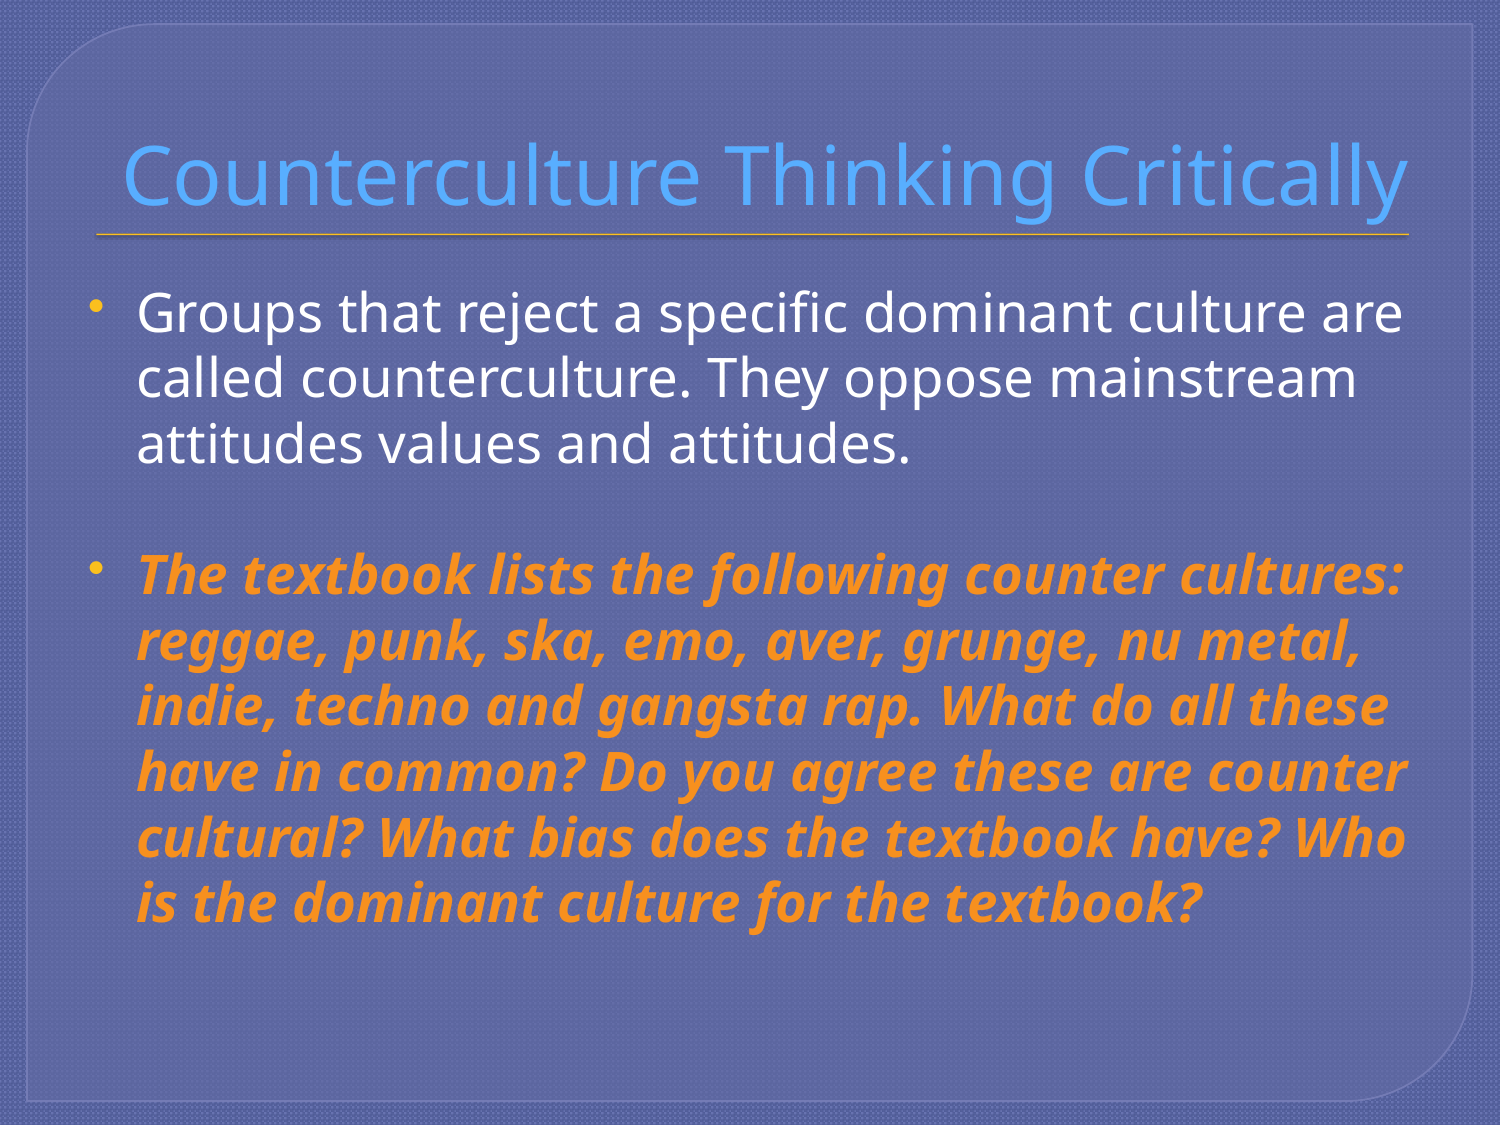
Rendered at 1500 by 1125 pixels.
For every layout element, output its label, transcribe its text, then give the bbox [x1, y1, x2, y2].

list Groups that reject a specific dominant culture are called counterculture. They oppose mainstream attitudes values and attitudes. The textbook lists the following counter cultures: reggae, punk, ska, emo, aver, grunge, nu metal, indie, techno and gangsta rap. What do all these have in common? Do you agree these are counter cultural? What bias does the textbook have? Who is the dominant culture for the textbook? [75, 270, 1425, 1013]
title Counterculture Thinking Critically [0, 41, 1425, 230]
